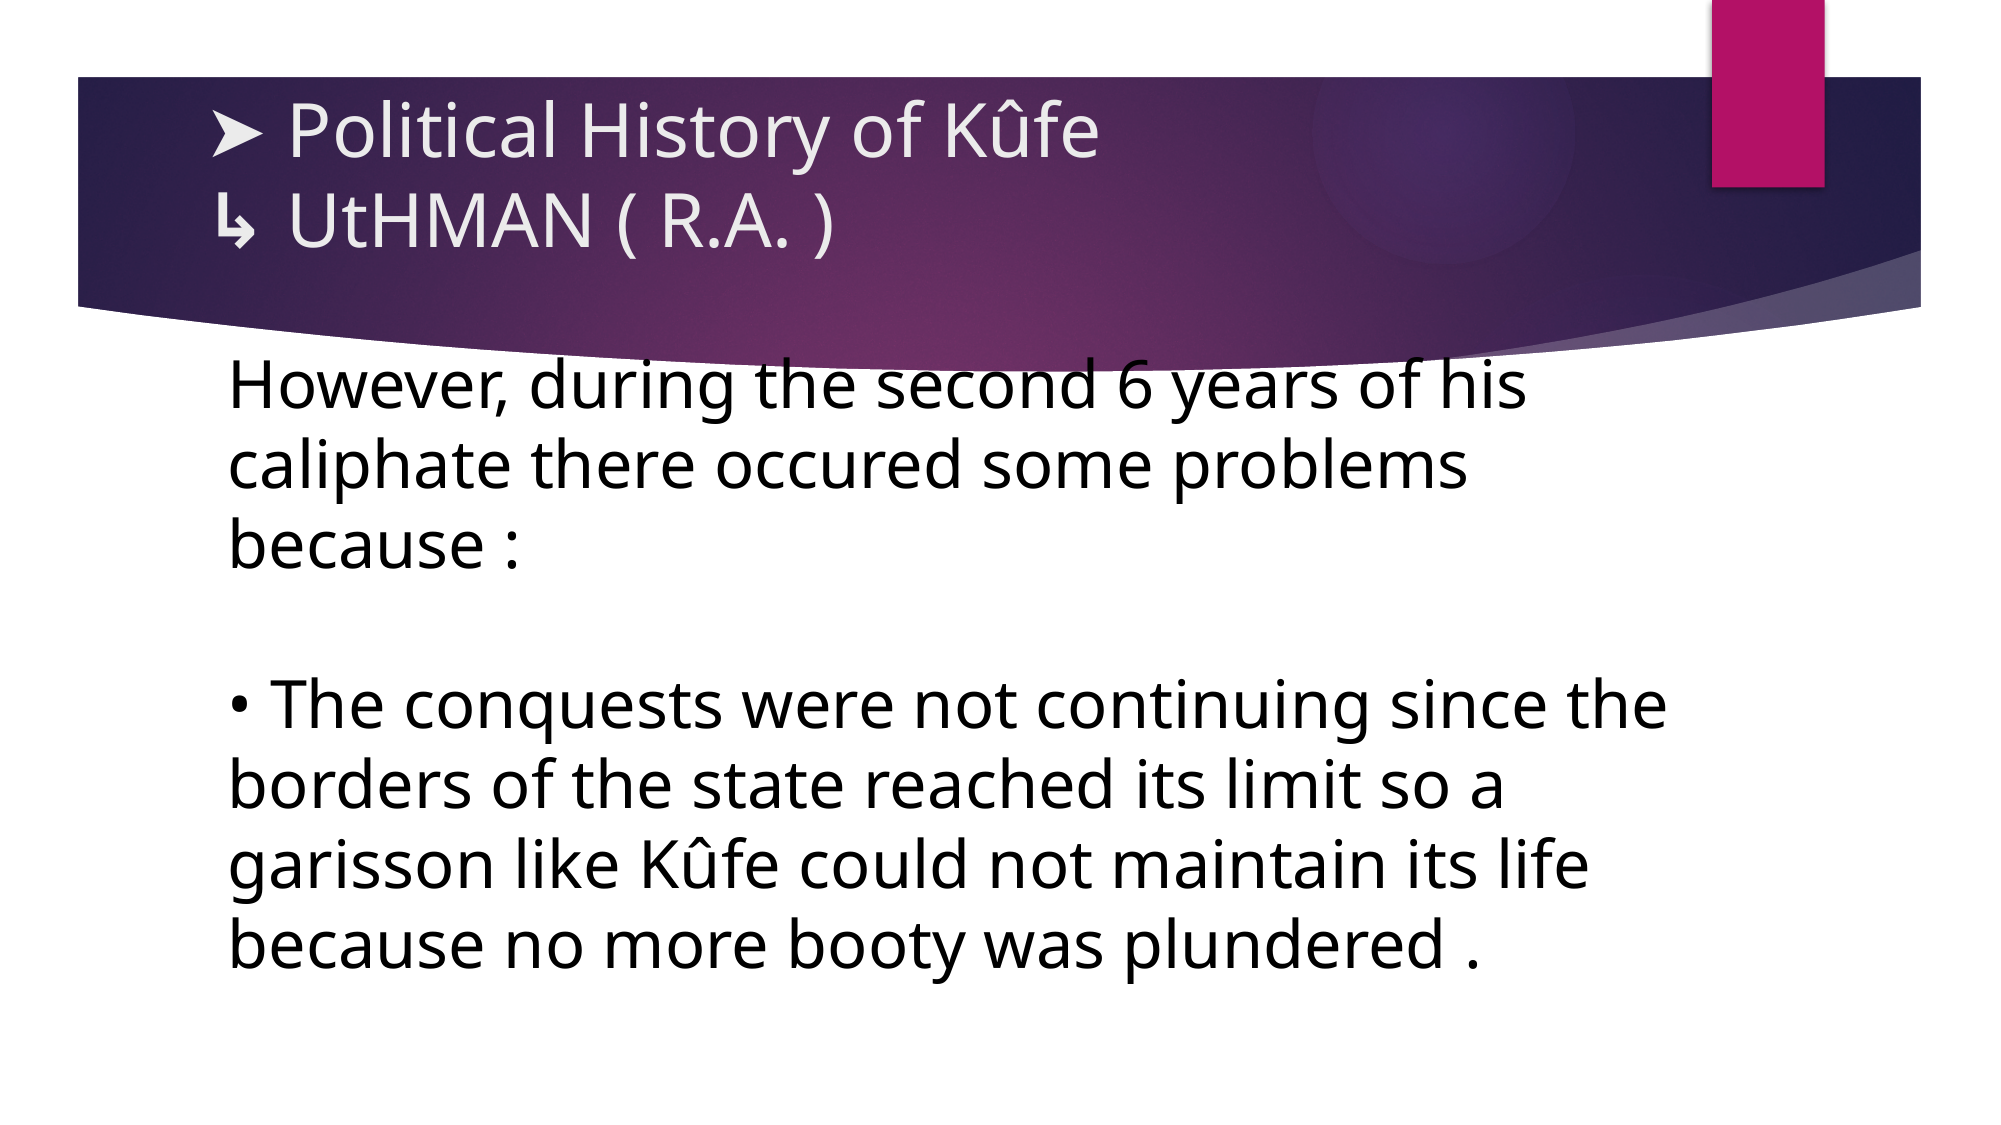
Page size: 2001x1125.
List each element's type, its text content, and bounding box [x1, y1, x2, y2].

title ➤ Political History of Kûfe ↳ UtHMAN ( R.A. ) [189, 159, 1627, 276]
text_box However, during the second 6 years of his caliphate there occured some problems because : • The conquests were not continuing since the borders of the state reached its limit so a garisson like Kûfe could not maintain its life because no more booty was plundered . [213, 334, 1787, 990]
